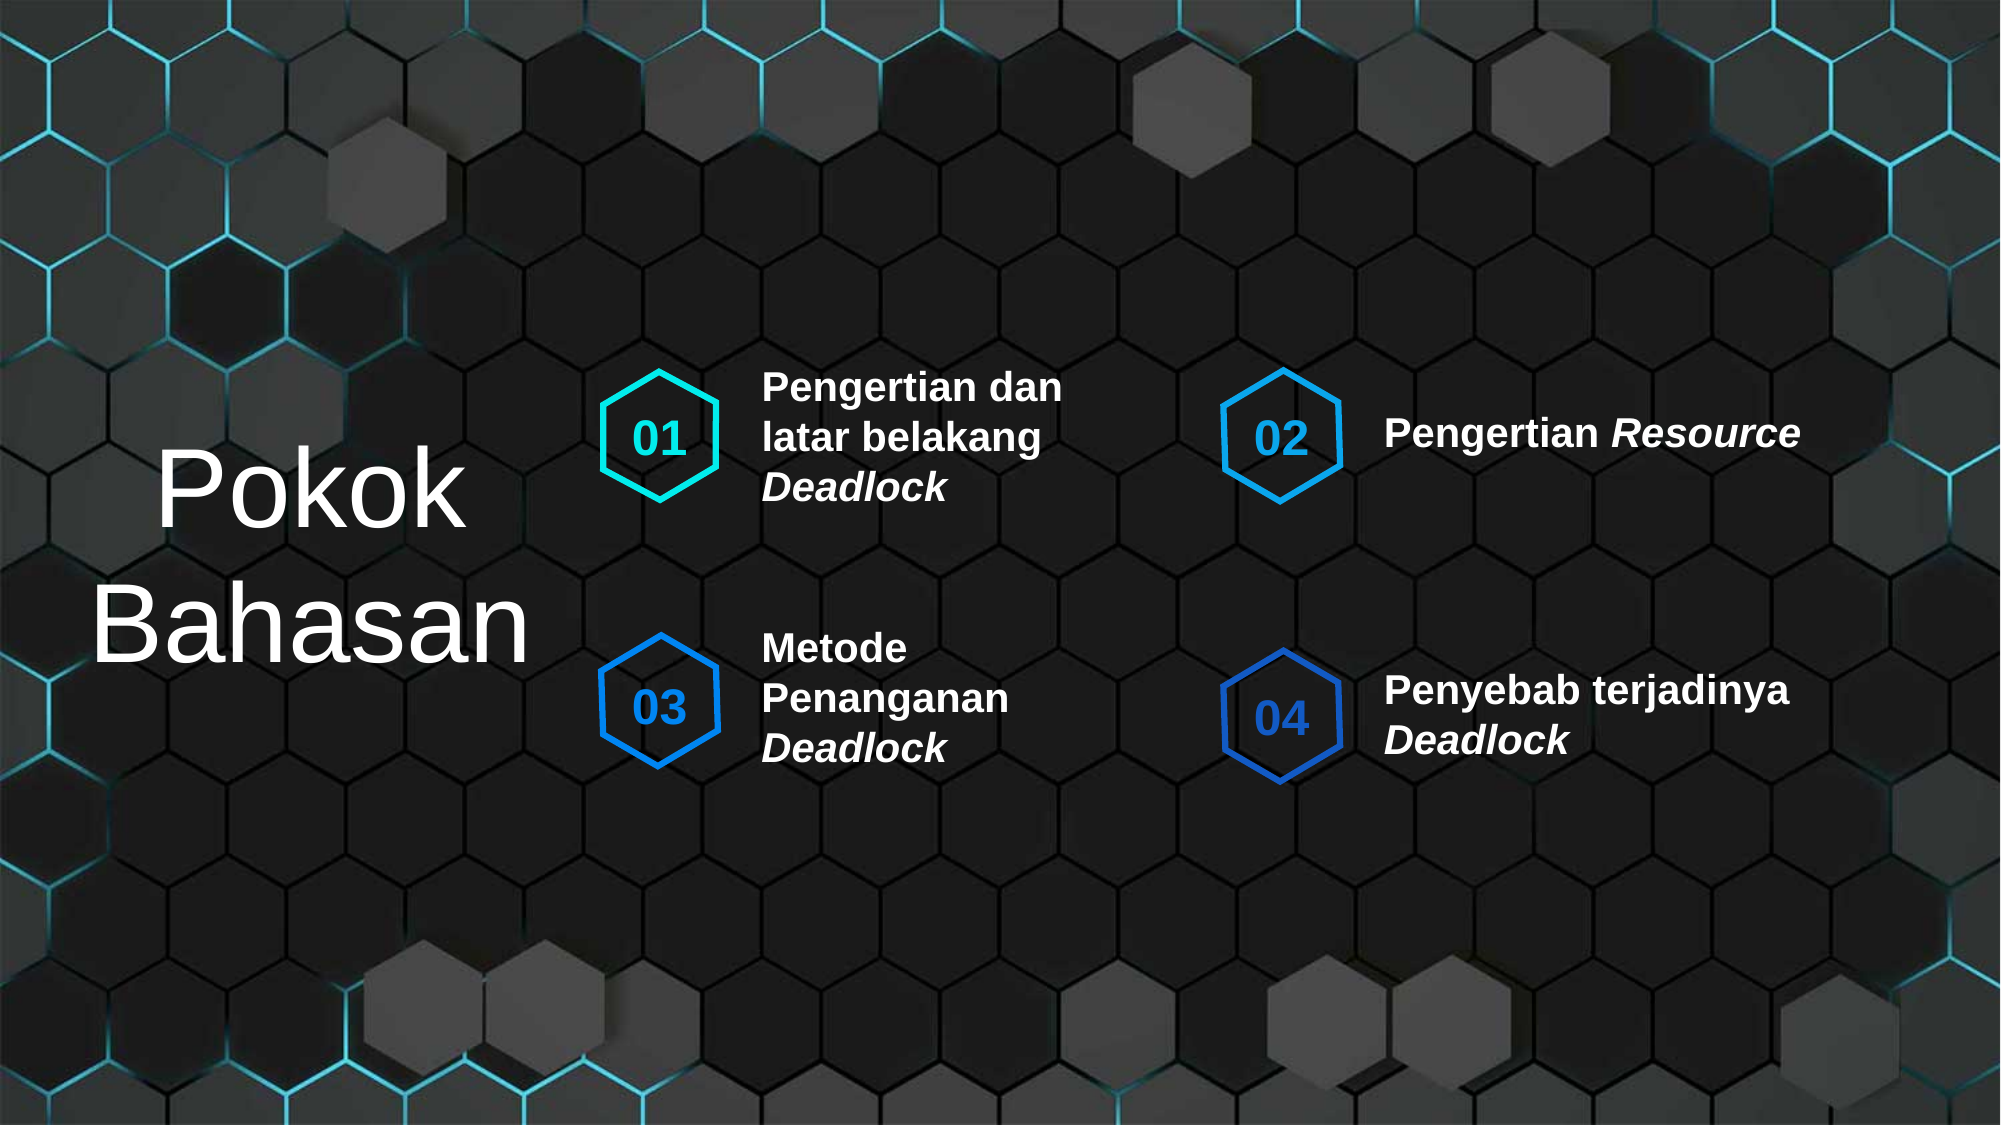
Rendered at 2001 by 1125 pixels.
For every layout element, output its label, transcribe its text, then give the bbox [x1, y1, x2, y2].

text_box 02 [1234, 397, 1329, 473]
text_box Pokok Bahasan [56, 407, 564, 693]
text_box Penyebab terjadinya Deadlock [1366, 655, 1823, 770]
picture [0, 0, 2001, 1125]
text_box [600, 634, 719, 741]
text_box 01 [612, 397, 707, 473]
text_box [614, 742, 701, 768]
text_box Pengertian Resource [1366, 398, 1924, 463]
text_box 04 [1234, 678, 1329, 753]
text_box Pengertian dan latar belakang Deadlock [743, 351, 1160, 517]
text_box 03 [612, 666, 707, 742]
text_box [602, 370, 718, 502]
text_box Metode Penanganan Deadlock [743, 612, 1140, 778]
text_box [1222, 369, 1342, 503]
text_box [1222, 649, 1342, 783]
